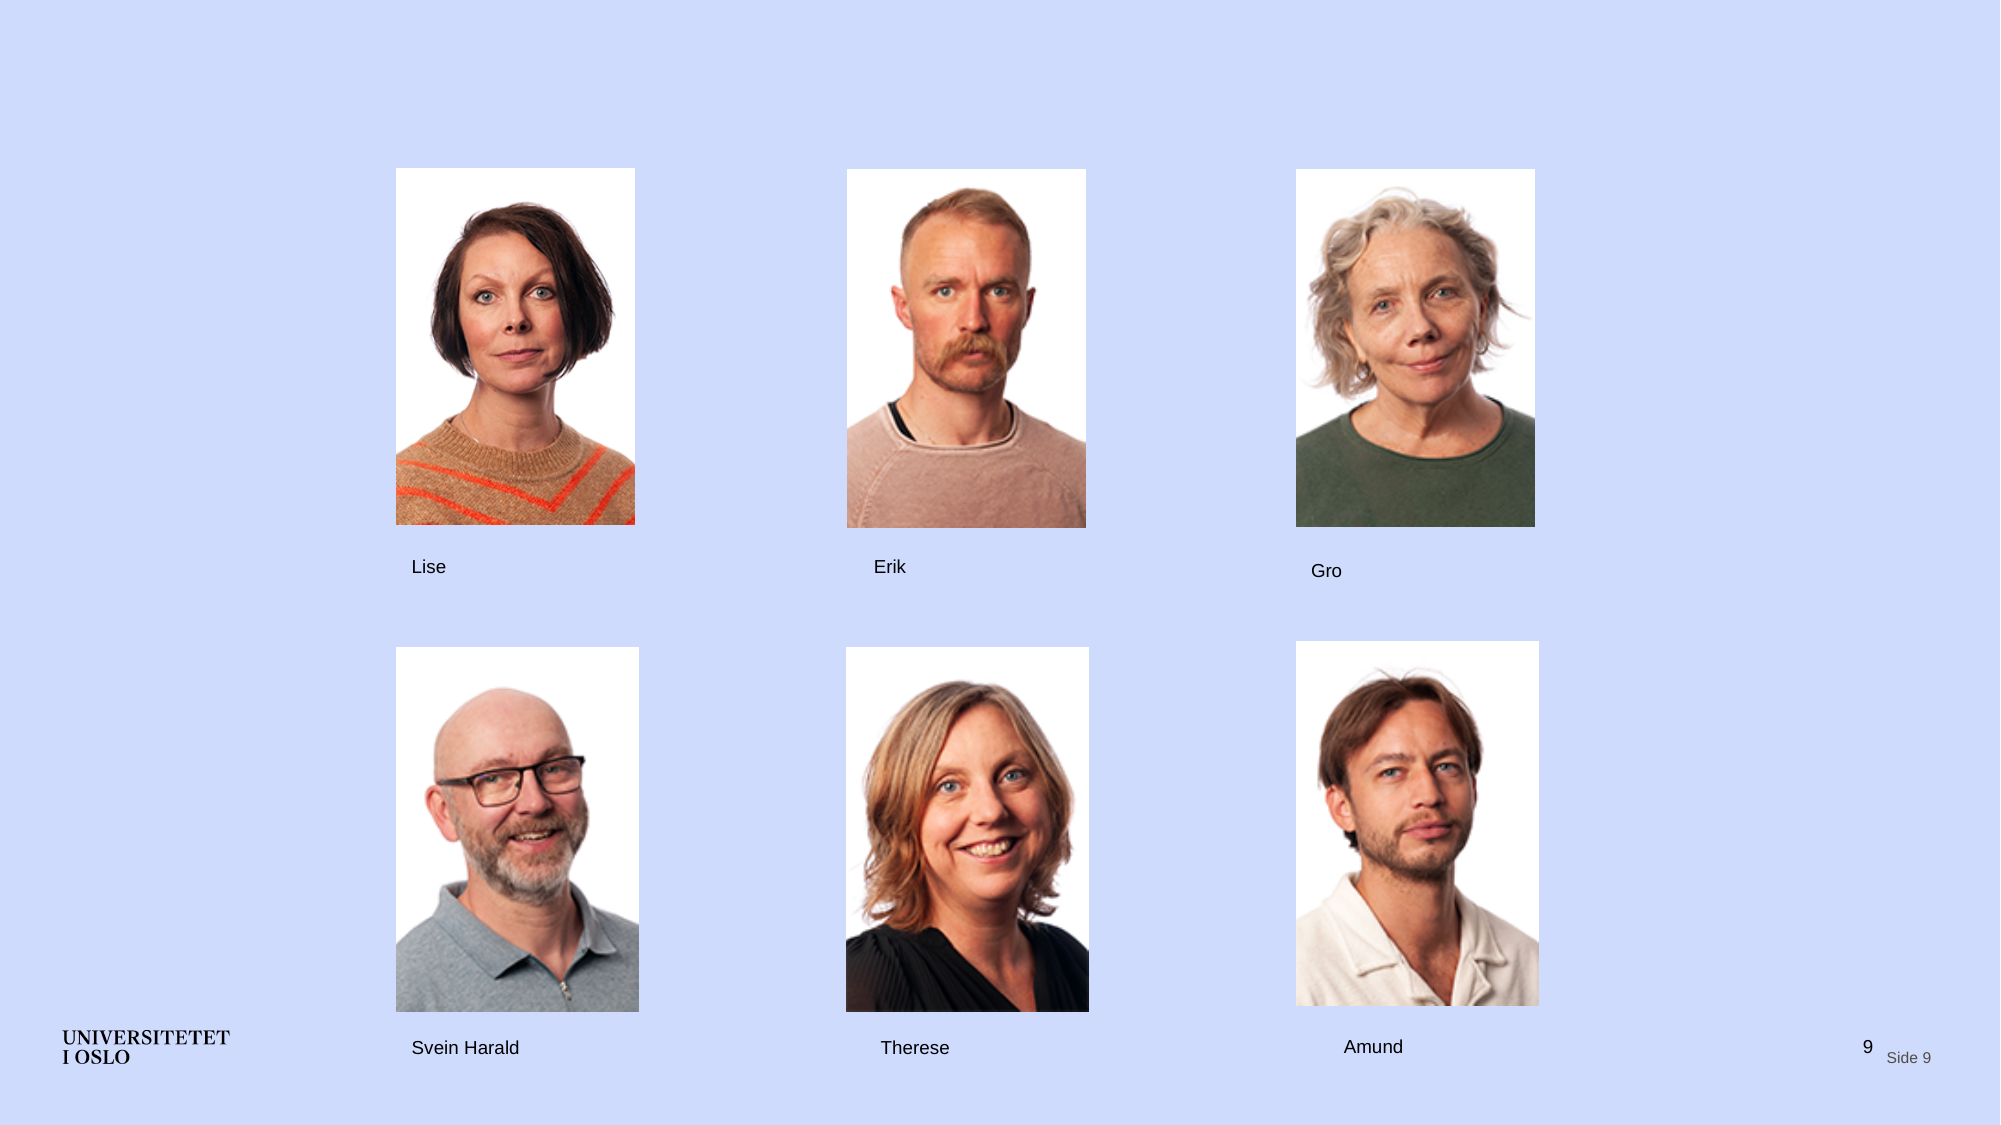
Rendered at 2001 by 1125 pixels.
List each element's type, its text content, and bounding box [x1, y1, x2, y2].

picture [1296, 641, 1539, 1006]
text_box Gro [1296, 551, 1565, 589]
text_box 9 [1848, 1027, 1947, 1088]
picture [847, 169, 1086, 528]
text_box Erik [858, 547, 1128, 585]
picture [846, 647, 1089, 1012]
footer [301, 1024, 548, 1067]
picture [396, 168, 635, 525]
text_box Lise [396, 547, 635, 585]
text_box Amund [1329, 1027, 1598, 1065]
picture [1296, 169, 1535, 527]
picture [396, 647, 639, 1012]
picture [62, 1030, 230, 1064]
text_box Therese [865, 1028, 1134, 1066]
text_box Svein Harald [396, 1028, 666, 1066]
